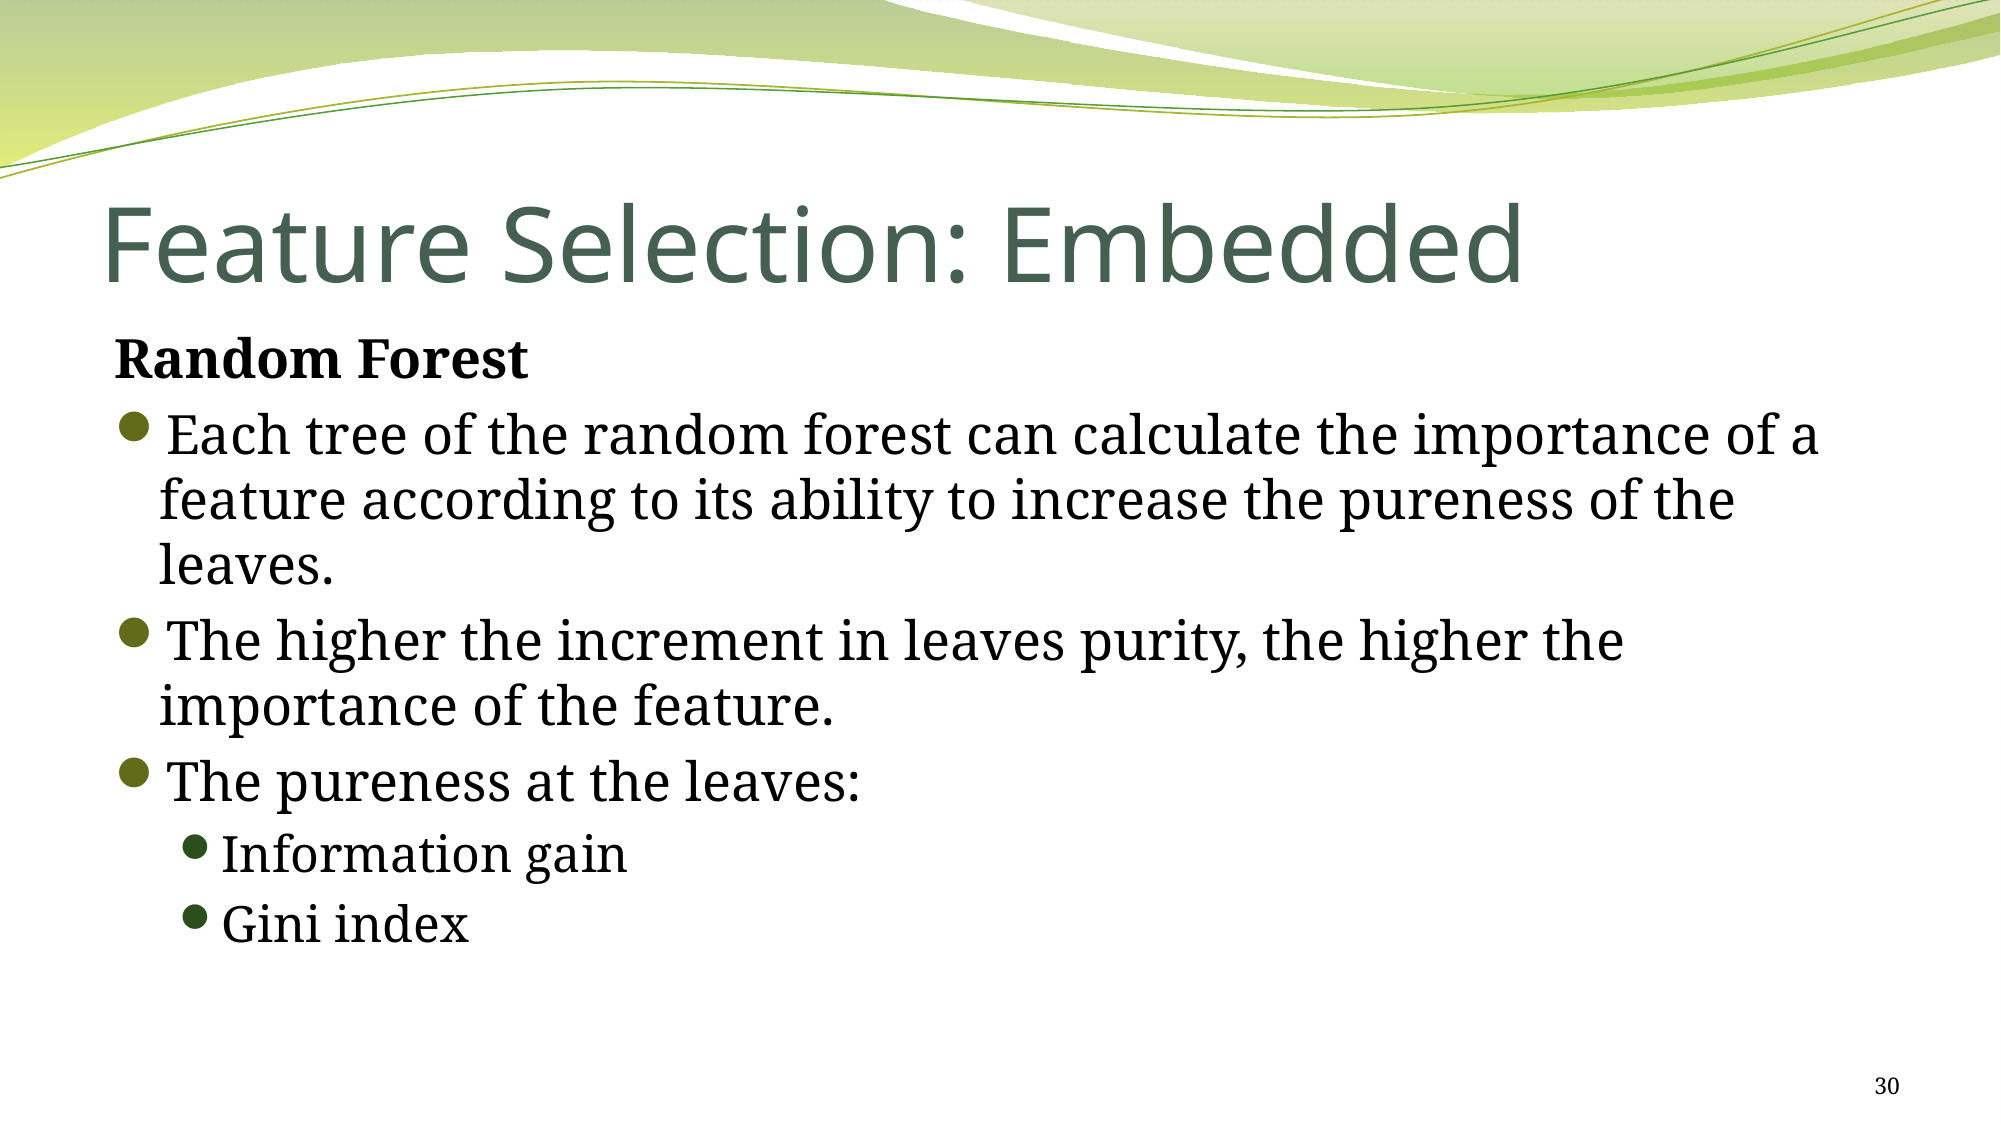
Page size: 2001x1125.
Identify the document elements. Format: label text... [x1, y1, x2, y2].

title Feature Selection: Embedded [99, 115, 1900, 303]
list Random Forest Each tree of the random forest can calculate the importance of a feature according to its ability to increase the pureness of the leaves. The higher the increment in leaves purity, the higher the importance of the feature. The pureness at the leaves: Information gain Gini index [99, 317, 1900, 1038]
slide_number 30 [1733, 1042, 1900, 1103]
